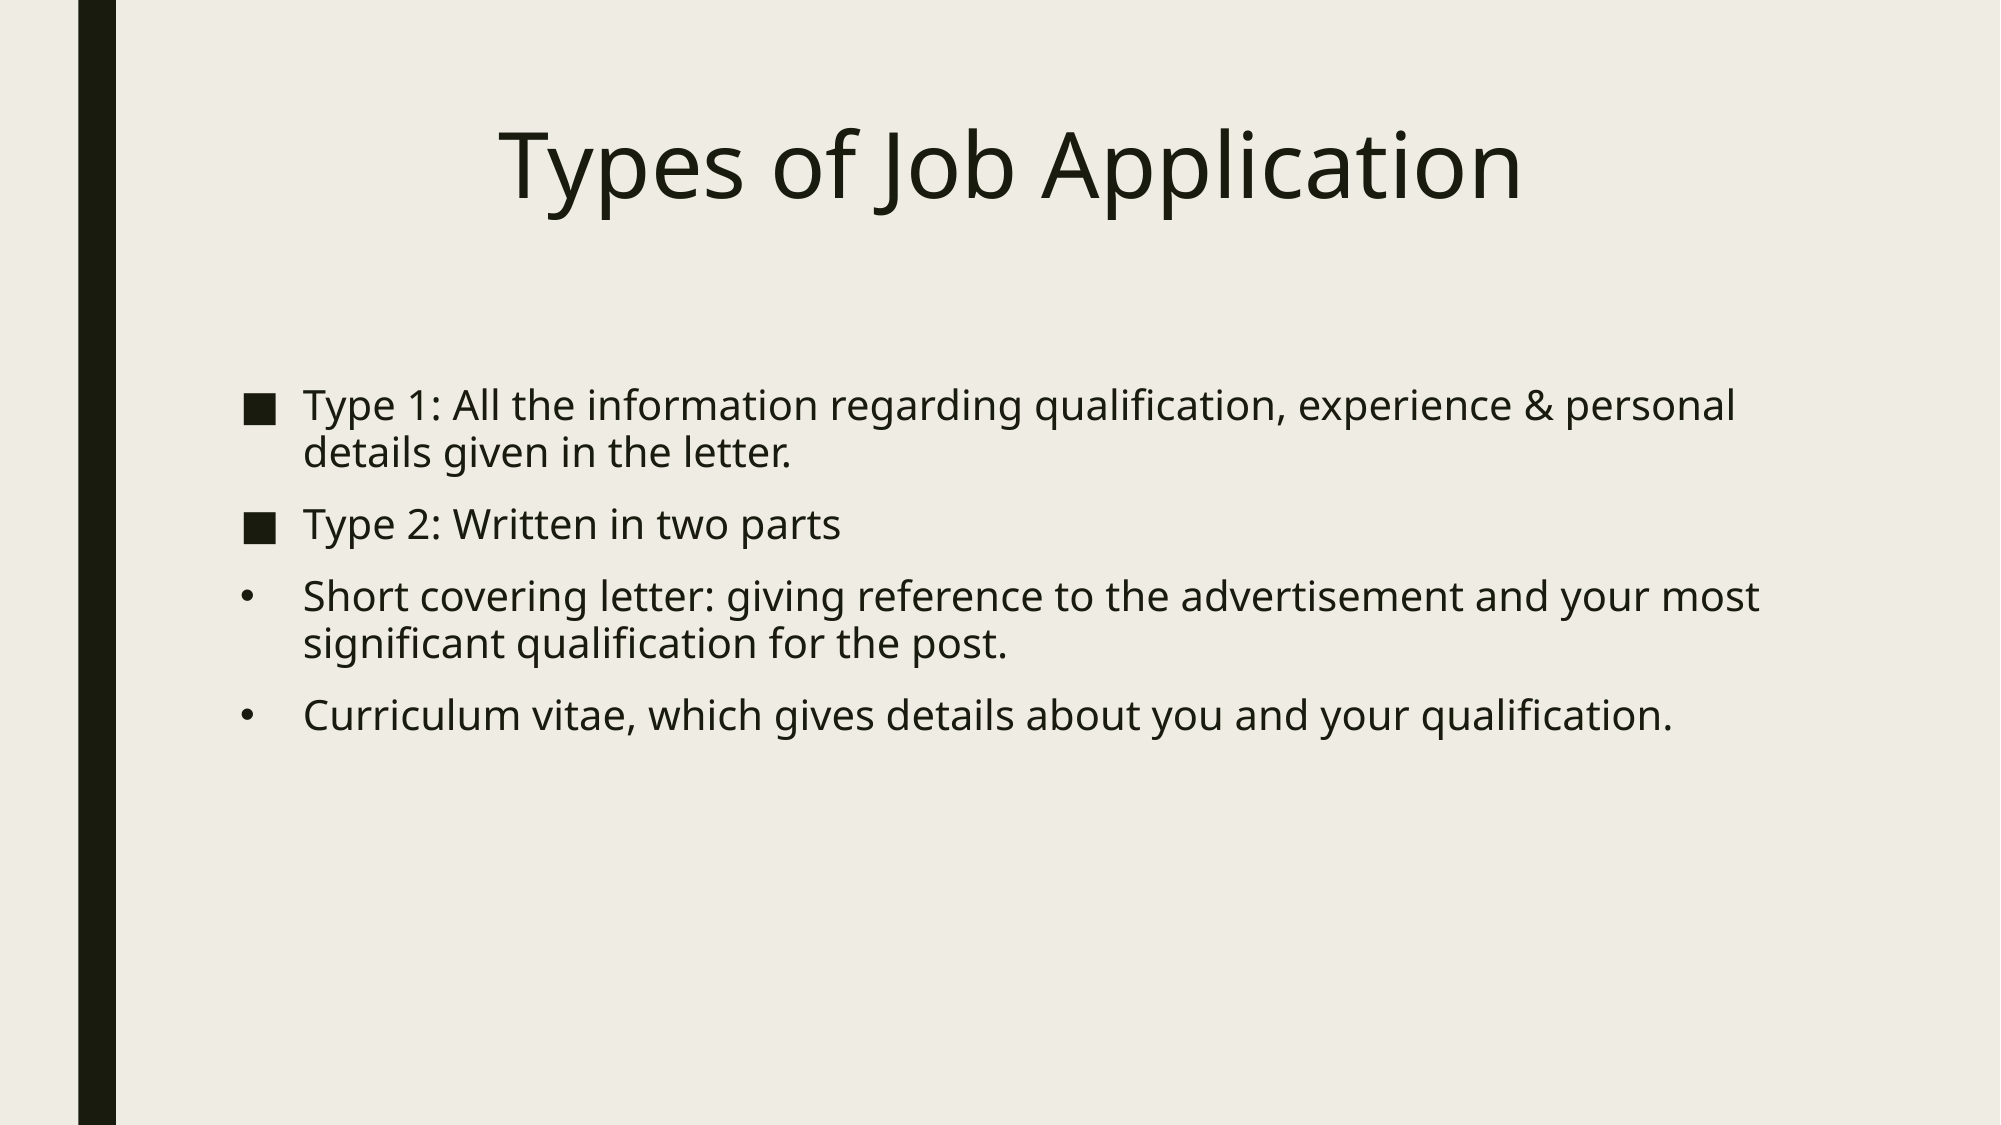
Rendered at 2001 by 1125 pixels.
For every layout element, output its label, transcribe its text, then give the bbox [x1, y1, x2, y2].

list Type 1: All the information regarding qualification, experience & personal details given in the letter. Type 2: Written in two parts Short covering letter: giving reference to the advertisement and your most significant qualification for the post. Curriculum vitae, which gives details about you and your qualification. [225, 375, 1800, 963]
title Types of Job Application [225, 112, 1800, 357]
